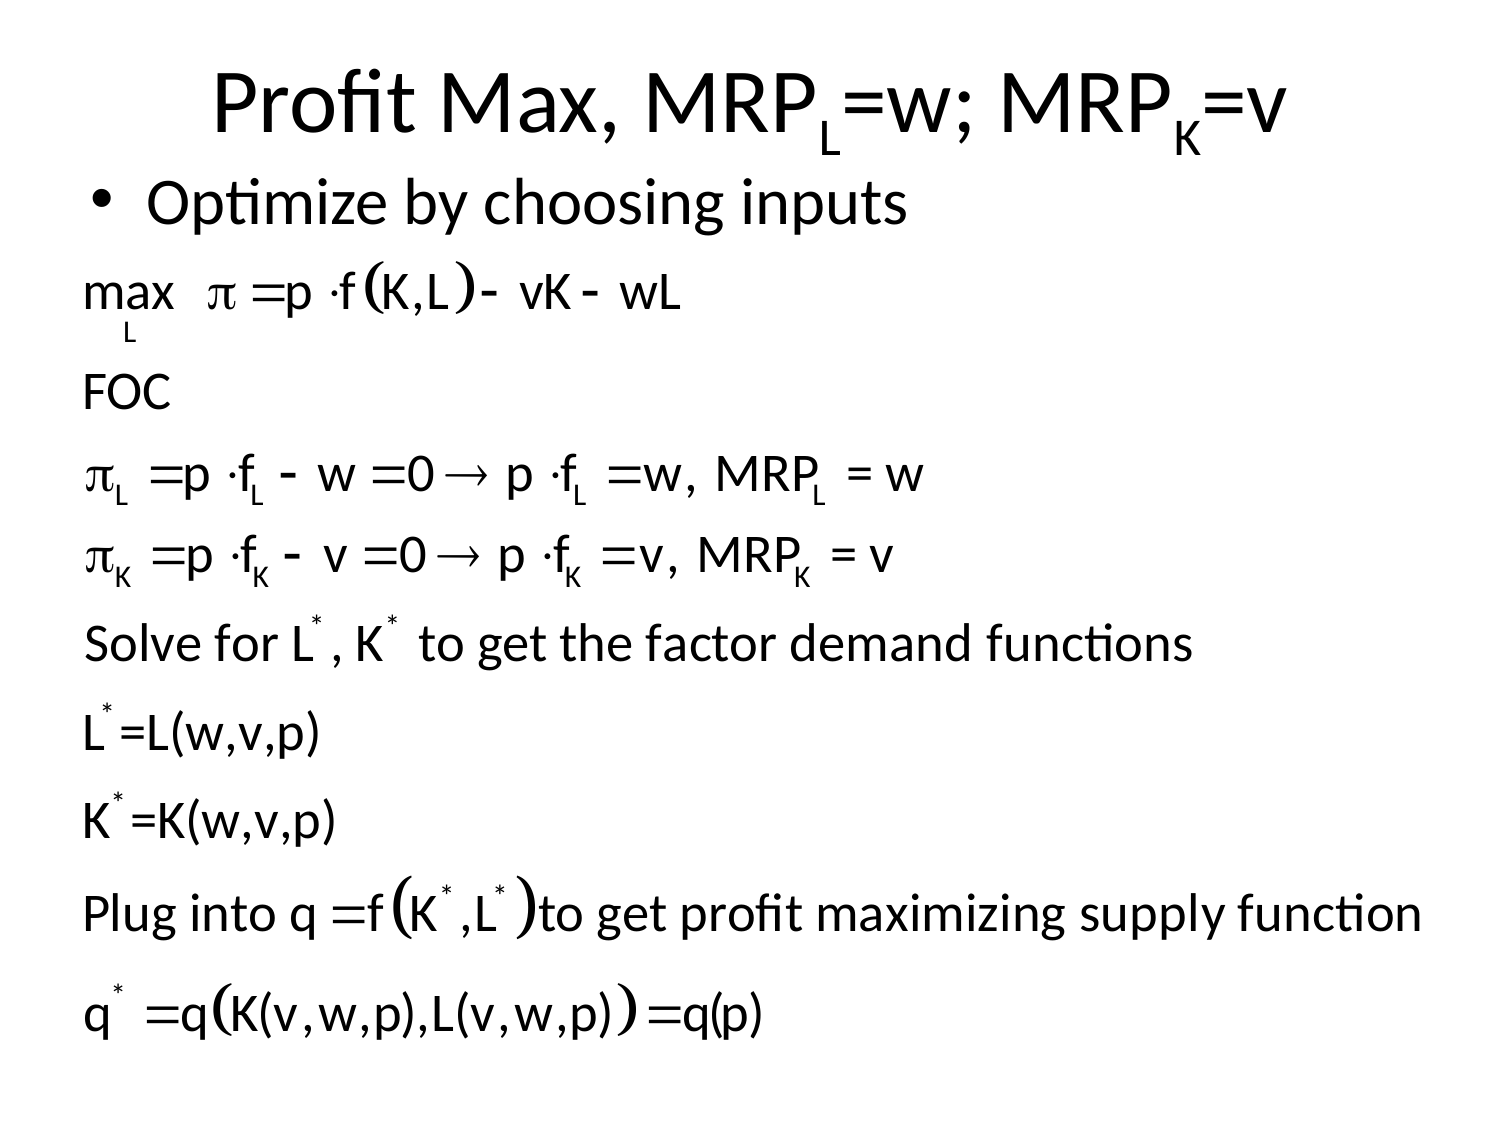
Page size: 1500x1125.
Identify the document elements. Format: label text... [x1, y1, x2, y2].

title Profit Max, MRPL=w; MRPK=v [74, 44, 1426, 149]
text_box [77, 252, 1446, 1062]
list Optimize by choosing inputs [74, 149, 1426, 252]
